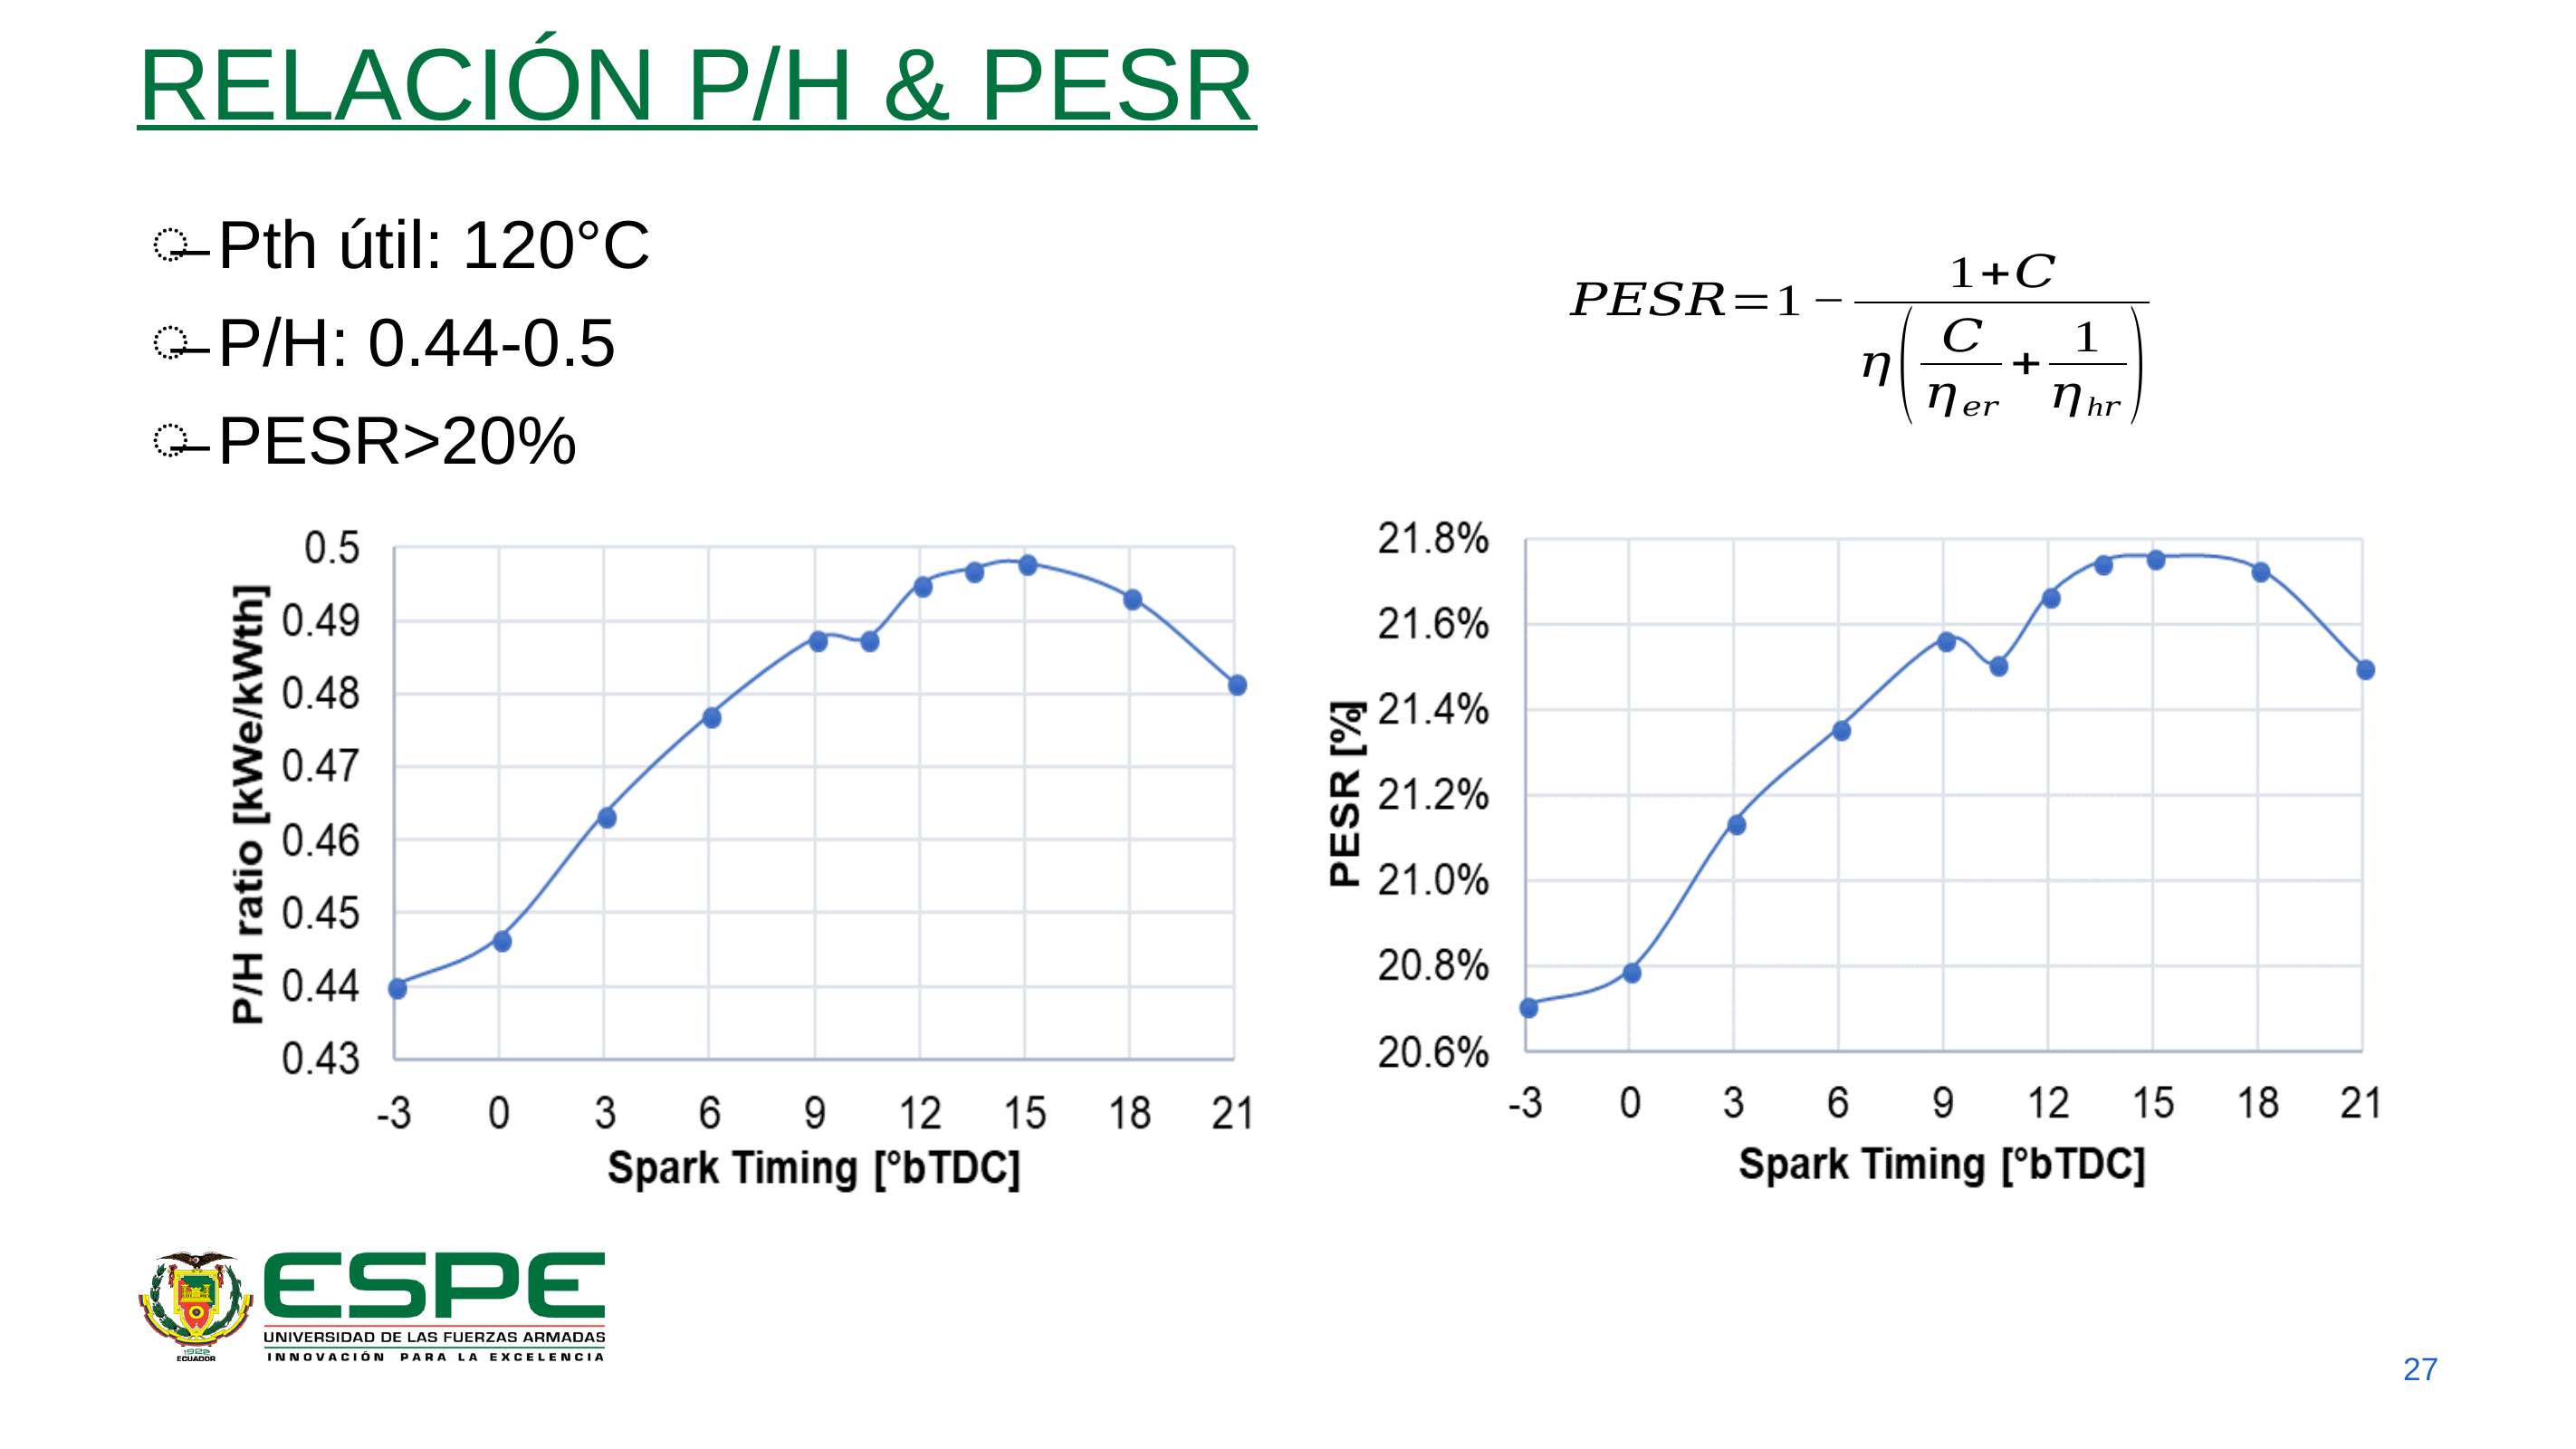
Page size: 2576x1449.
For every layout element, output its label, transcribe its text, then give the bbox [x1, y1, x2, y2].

title Relación p/h & pesr [123, 20, 2456, 149]
picture [139, 1252, 605, 1361]
slide_number 27 [2315, 1329, 2453, 1407]
picture [195, 484, 2431, 1202]
